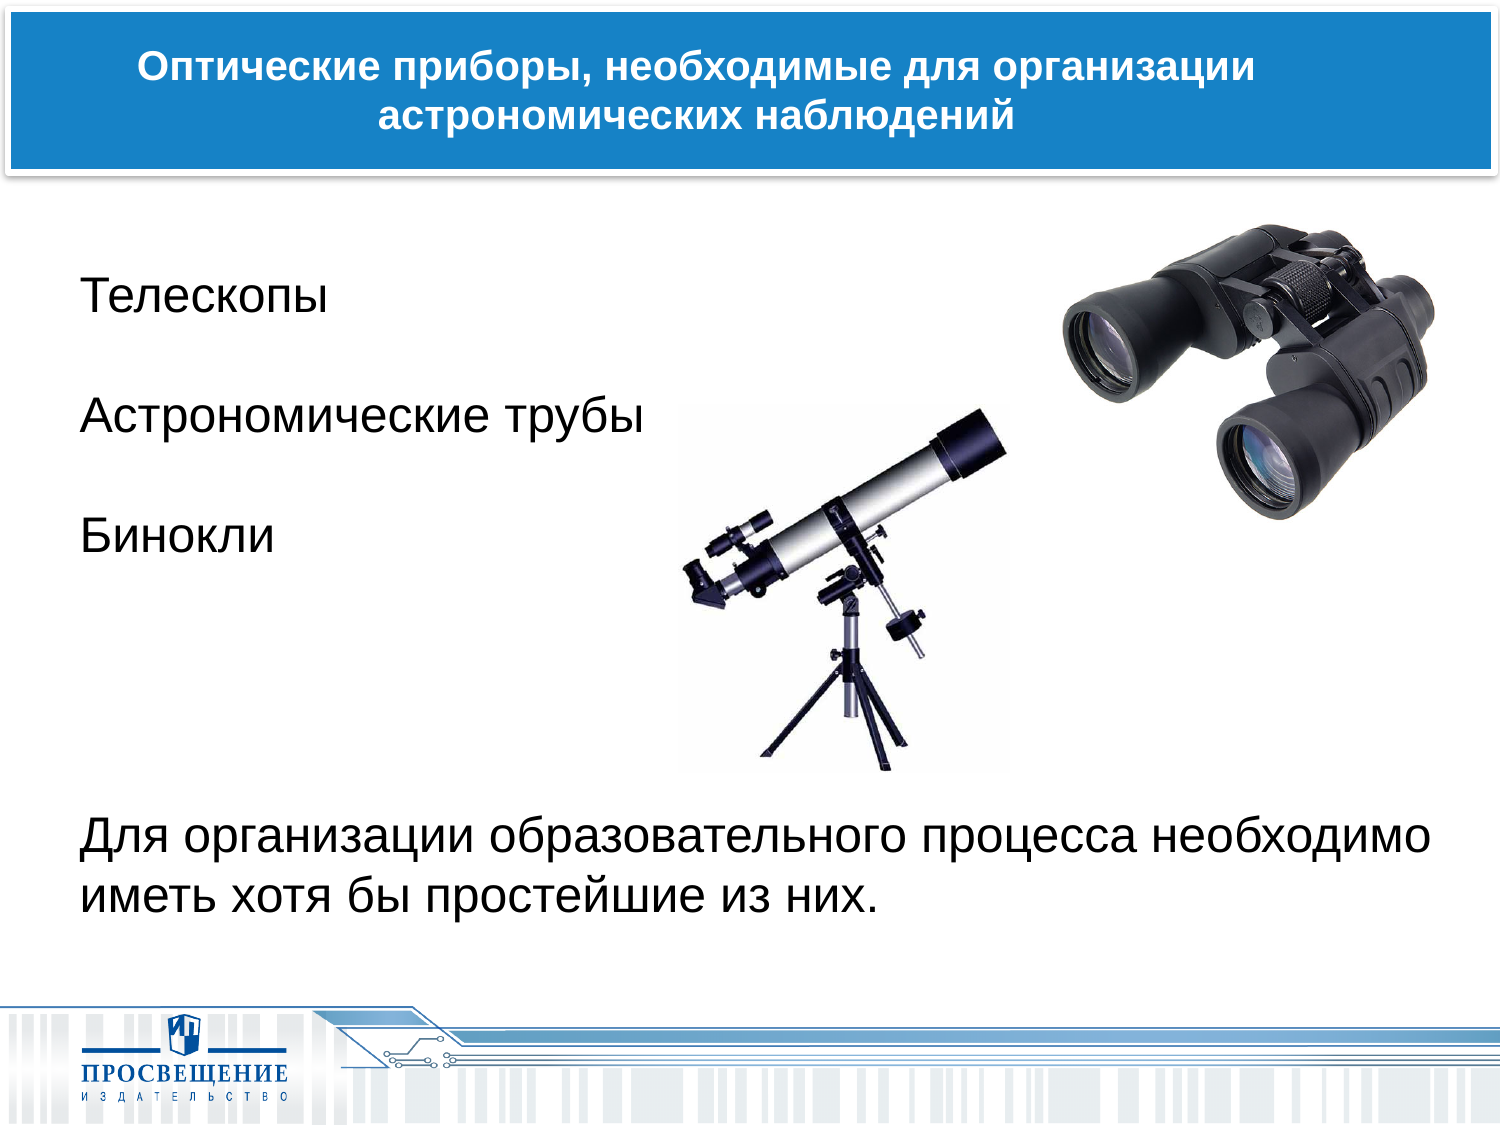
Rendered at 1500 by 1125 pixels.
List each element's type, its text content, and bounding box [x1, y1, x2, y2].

text_box Оптические приборы, необходимые для организации астрономических наблюдений [64, 30, 1329, 146]
picture [1033, 202, 1479, 536]
text_box Телескопы Астрономические трубы Бинокли Для организации образовательного процесса необходимо иметь хотя бы простейшие из них. [64, 255, 1447, 931]
text_box [8, 8, 1495, 173]
picture [678, 404, 1011, 773]
picture [0, 1006, 1500, 1125]
